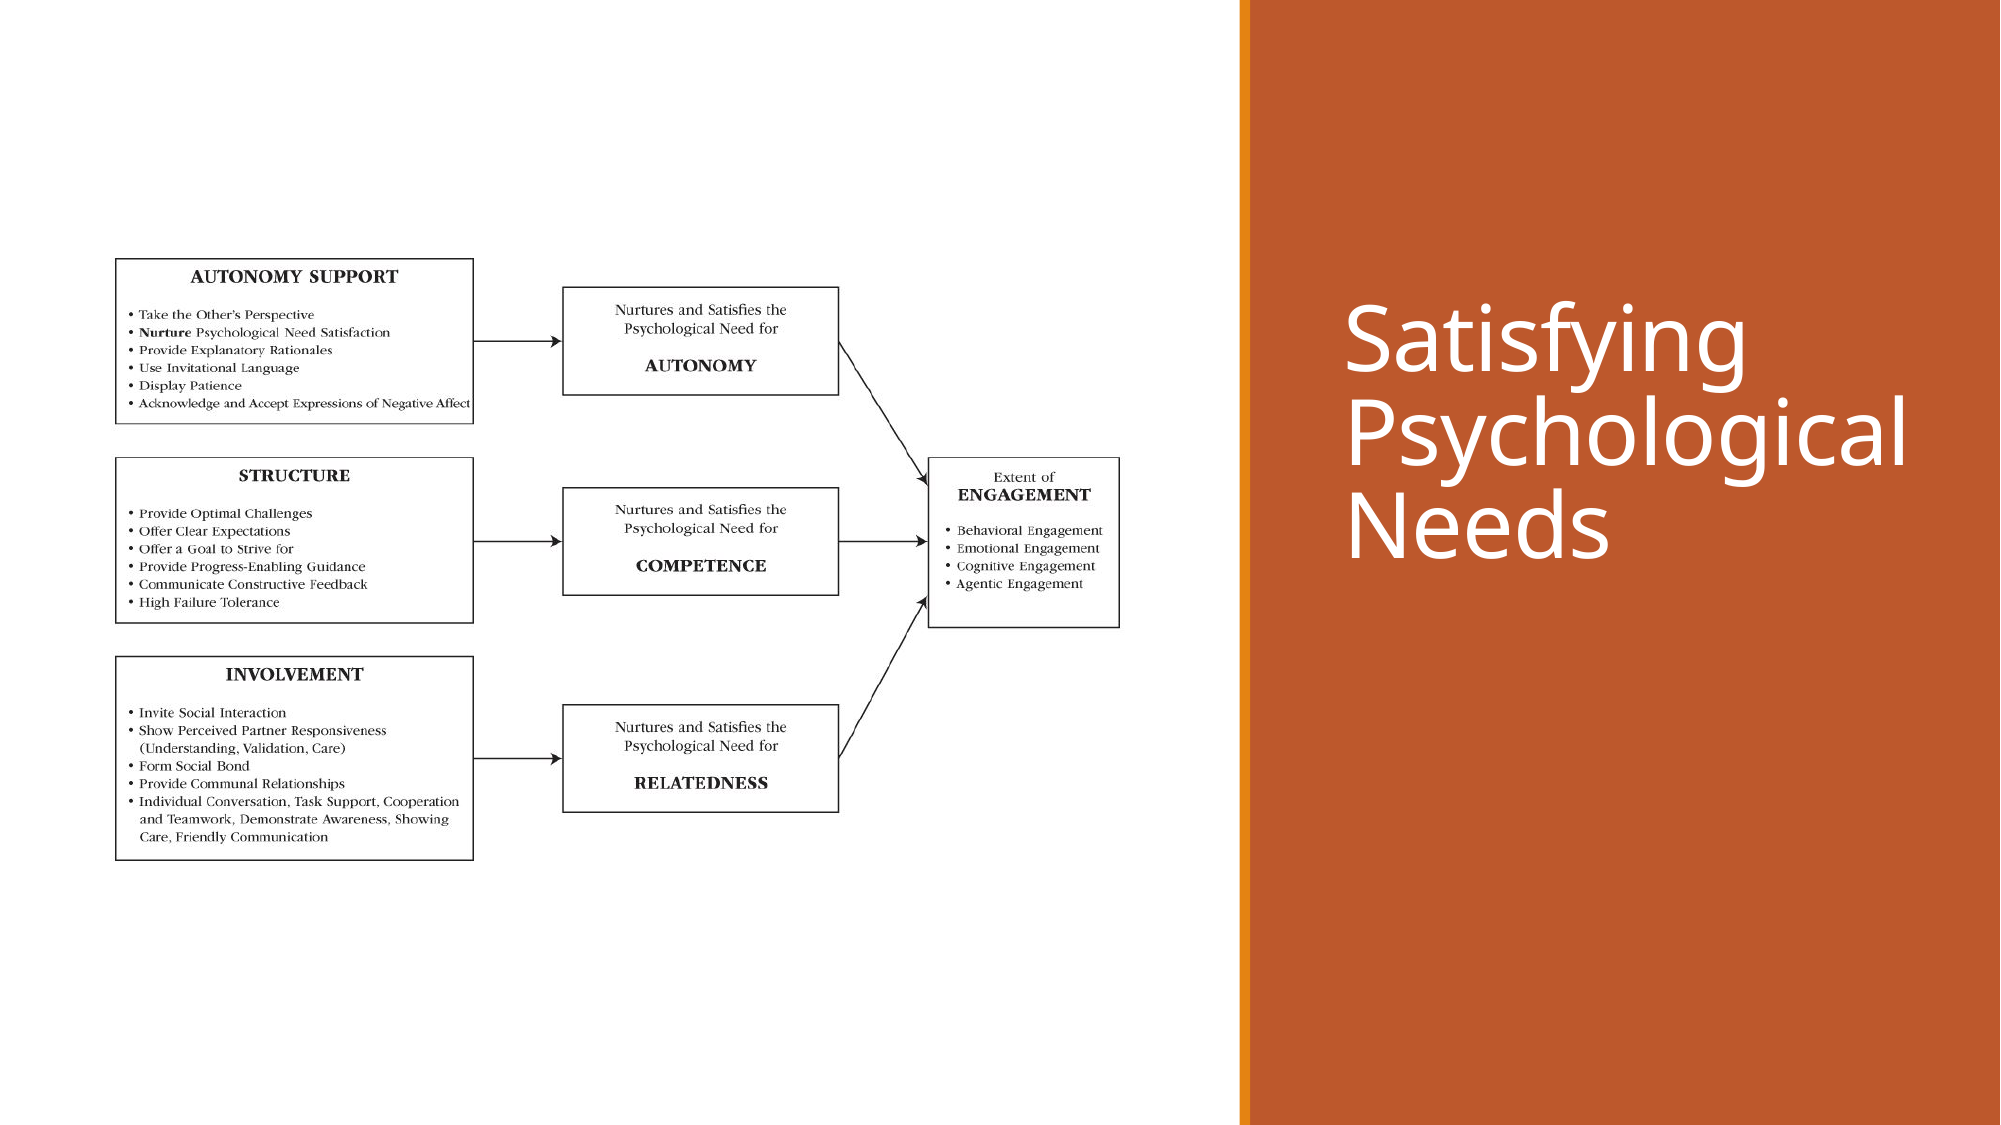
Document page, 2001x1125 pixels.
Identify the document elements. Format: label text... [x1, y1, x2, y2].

title Satisfying Psychological Needs [1328, 104, 1929, 585]
text_box [1251, 0, 2000, 1125]
text_box [0, 0, 1238, 1125]
text_box [1238, 0, 1251, 710]
text_box [1238, 723, 1251, 1125]
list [103, 249, 1134, 876]
